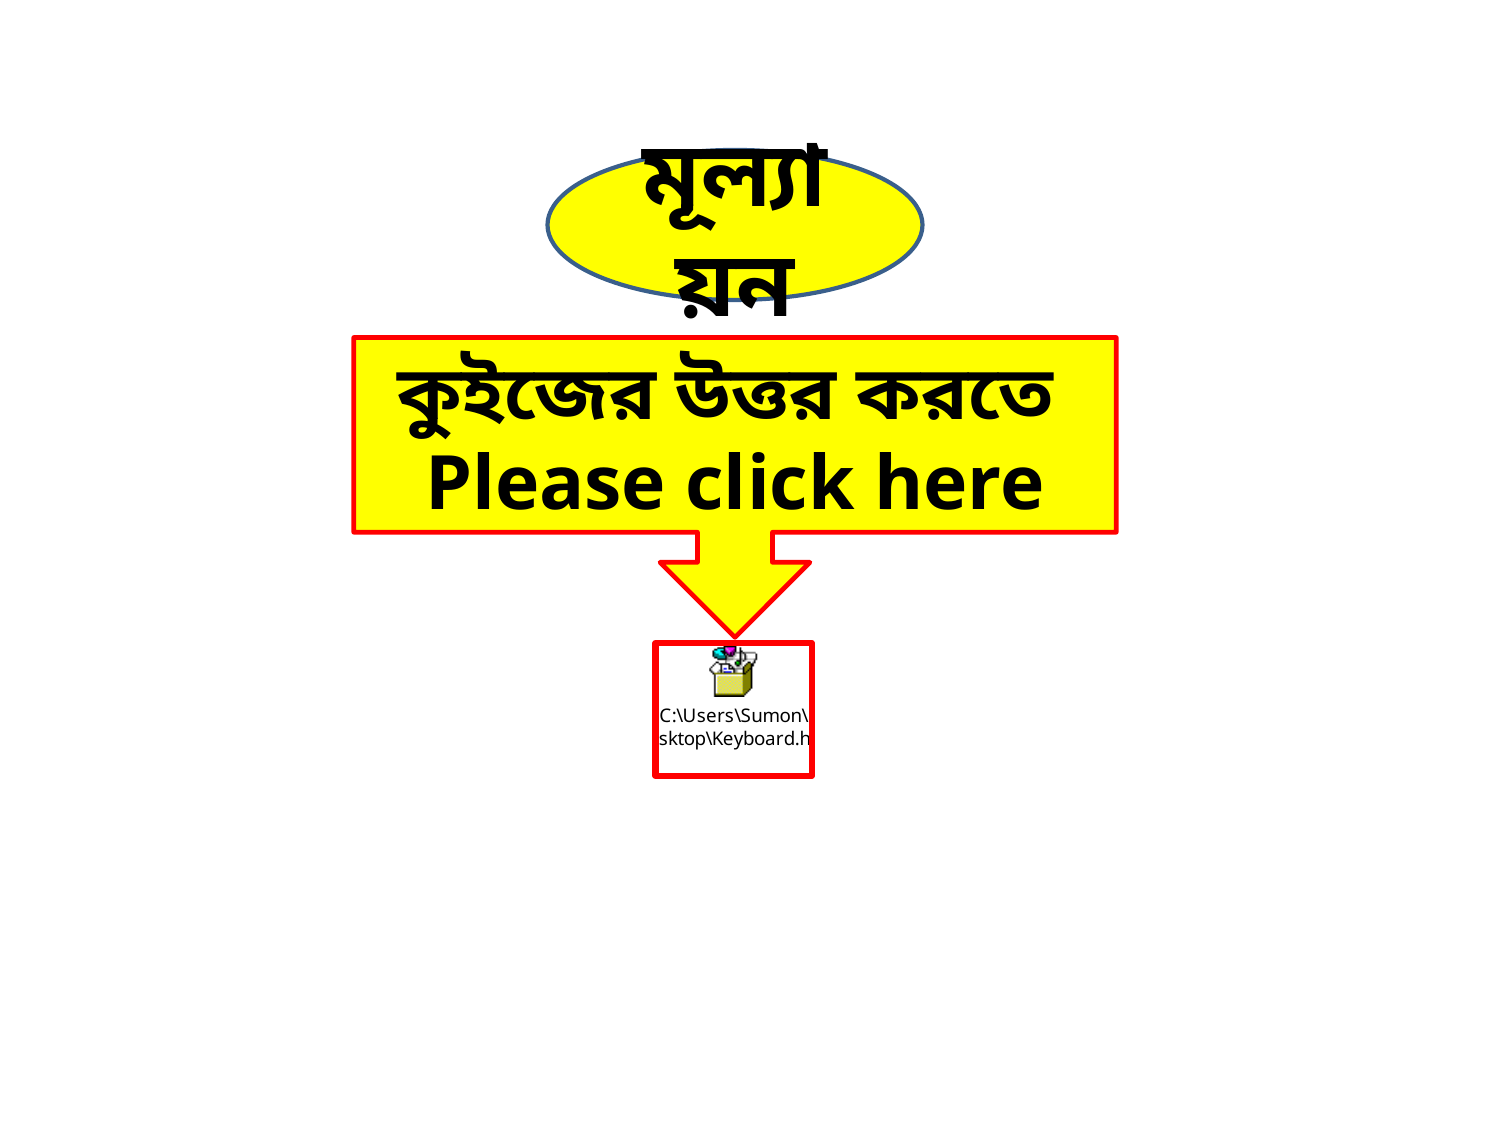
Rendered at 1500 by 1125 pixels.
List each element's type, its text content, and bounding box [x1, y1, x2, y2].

text_box মূল্যায়ন [545, 147, 925, 303]
text_box কুইজের উত্তর করতে Please click here [353, 337, 1117, 638]
picture [658, 645, 809, 773]
